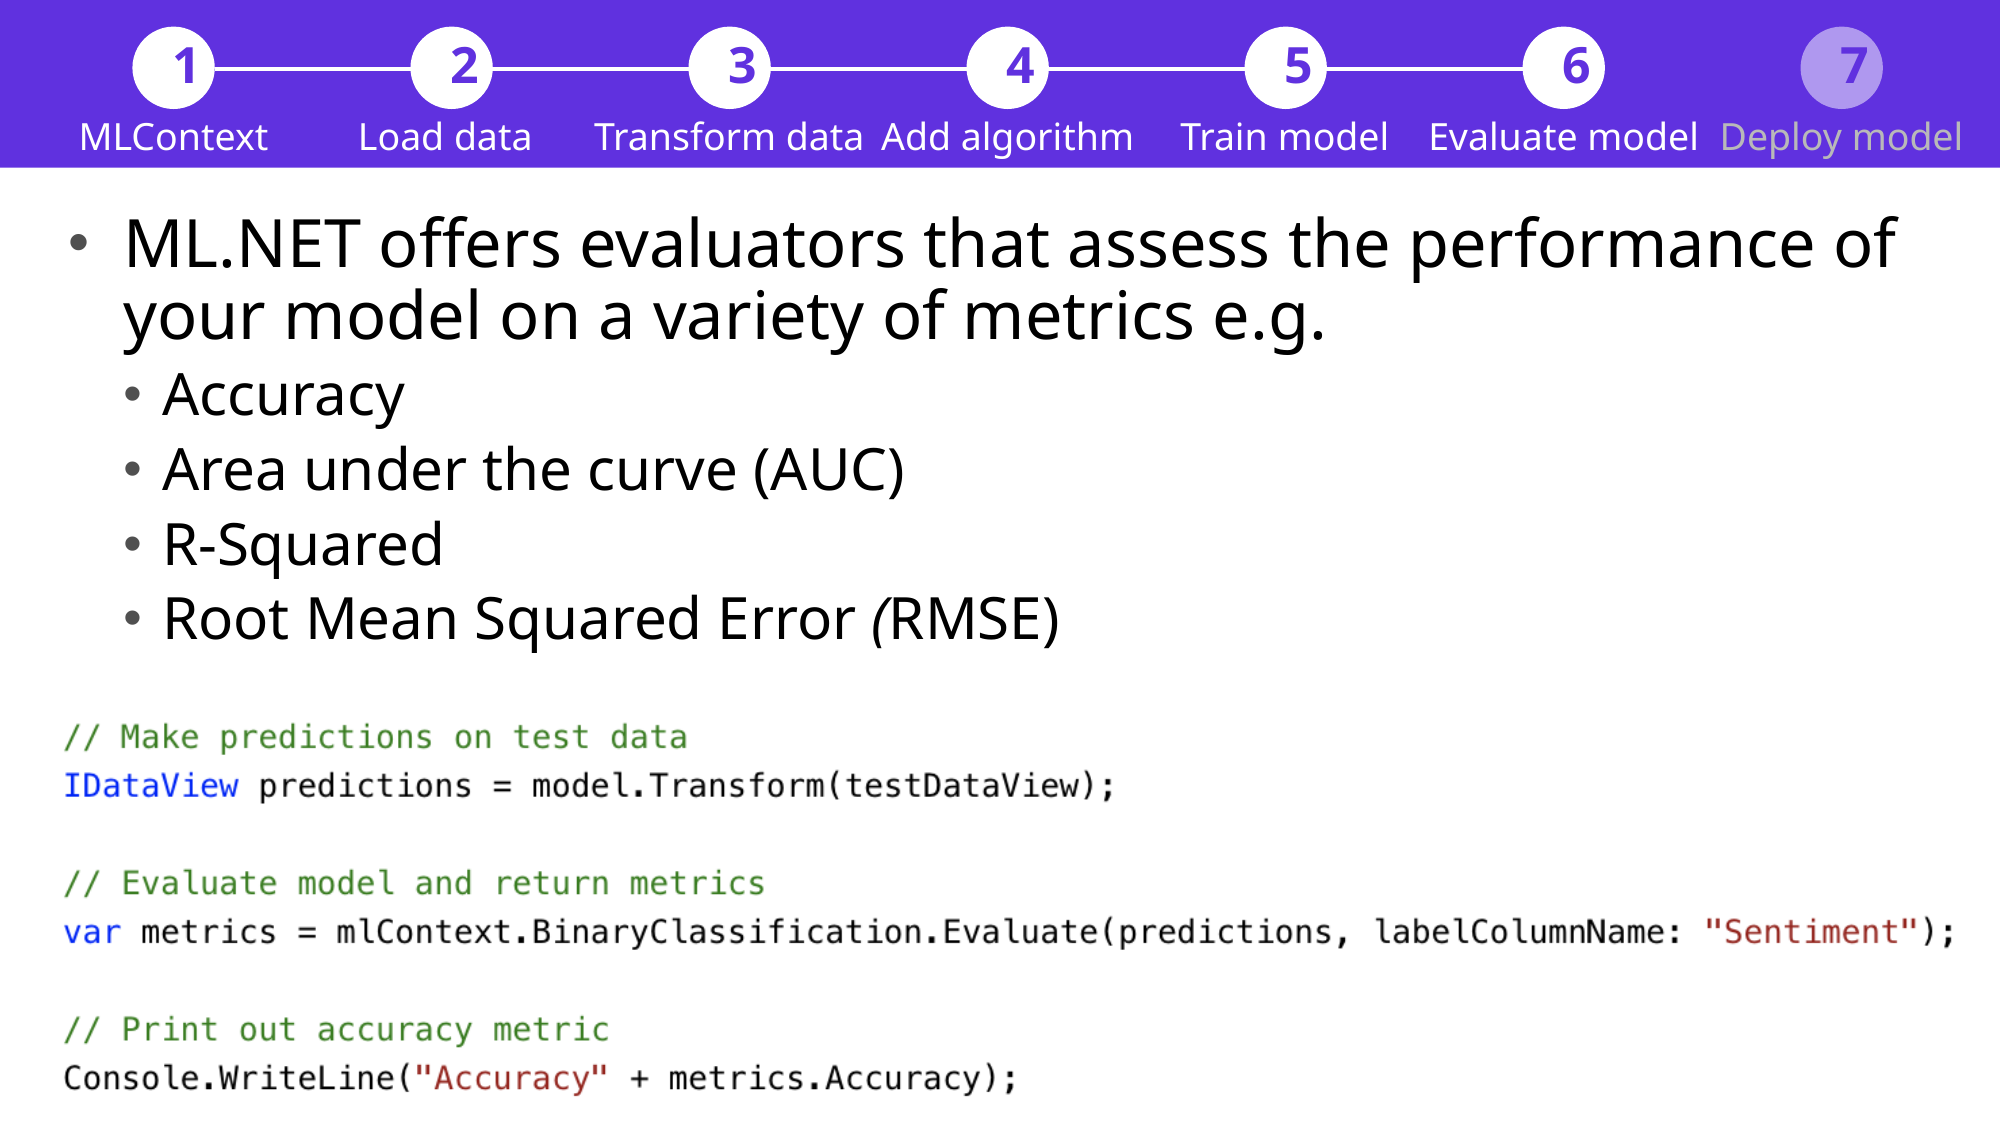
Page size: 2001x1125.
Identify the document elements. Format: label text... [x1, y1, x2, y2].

text_box Evaluate model [1413, 105, 1704, 166]
list ML.NET offers evaluators that assess the performance of your model on a variety of metrics e.g. Accuracy Area under the curve (AUC) R-Squared Root Mean Squared Error (RMSE) [44, 195, 1956, 693]
picture [43, 693, 2000, 1119]
text_box Train model [1165, 105, 1405, 166]
text_box Transform data [579, 105, 866, 166]
text_box 3 [687, 70, 772, 105]
text_box [0, 0, 2000, 168]
text_box 5 [1243, 25, 1328, 68]
text_box 4 [965, 70, 1050, 105]
text_box Deploy model [1704, 105, 1979, 166]
text_box 7 [1799, 25, 1884, 105]
text_box 5 [1243, 70, 1328, 105]
text_box Load data [343, 105, 548, 166]
text_box 4 [965, 25, 1050, 68]
text_box 2 [409, 25, 494, 68]
text_box Add algorithm [866, 105, 1149, 166]
text_box 3 [687, 25, 772, 68]
text_box 2 [409, 70, 494, 105]
text_box MLContext [63, 105, 284, 166]
text_box 1 [131, 25, 216, 105]
text_box 6 [1521, 25, 1606, 105]
